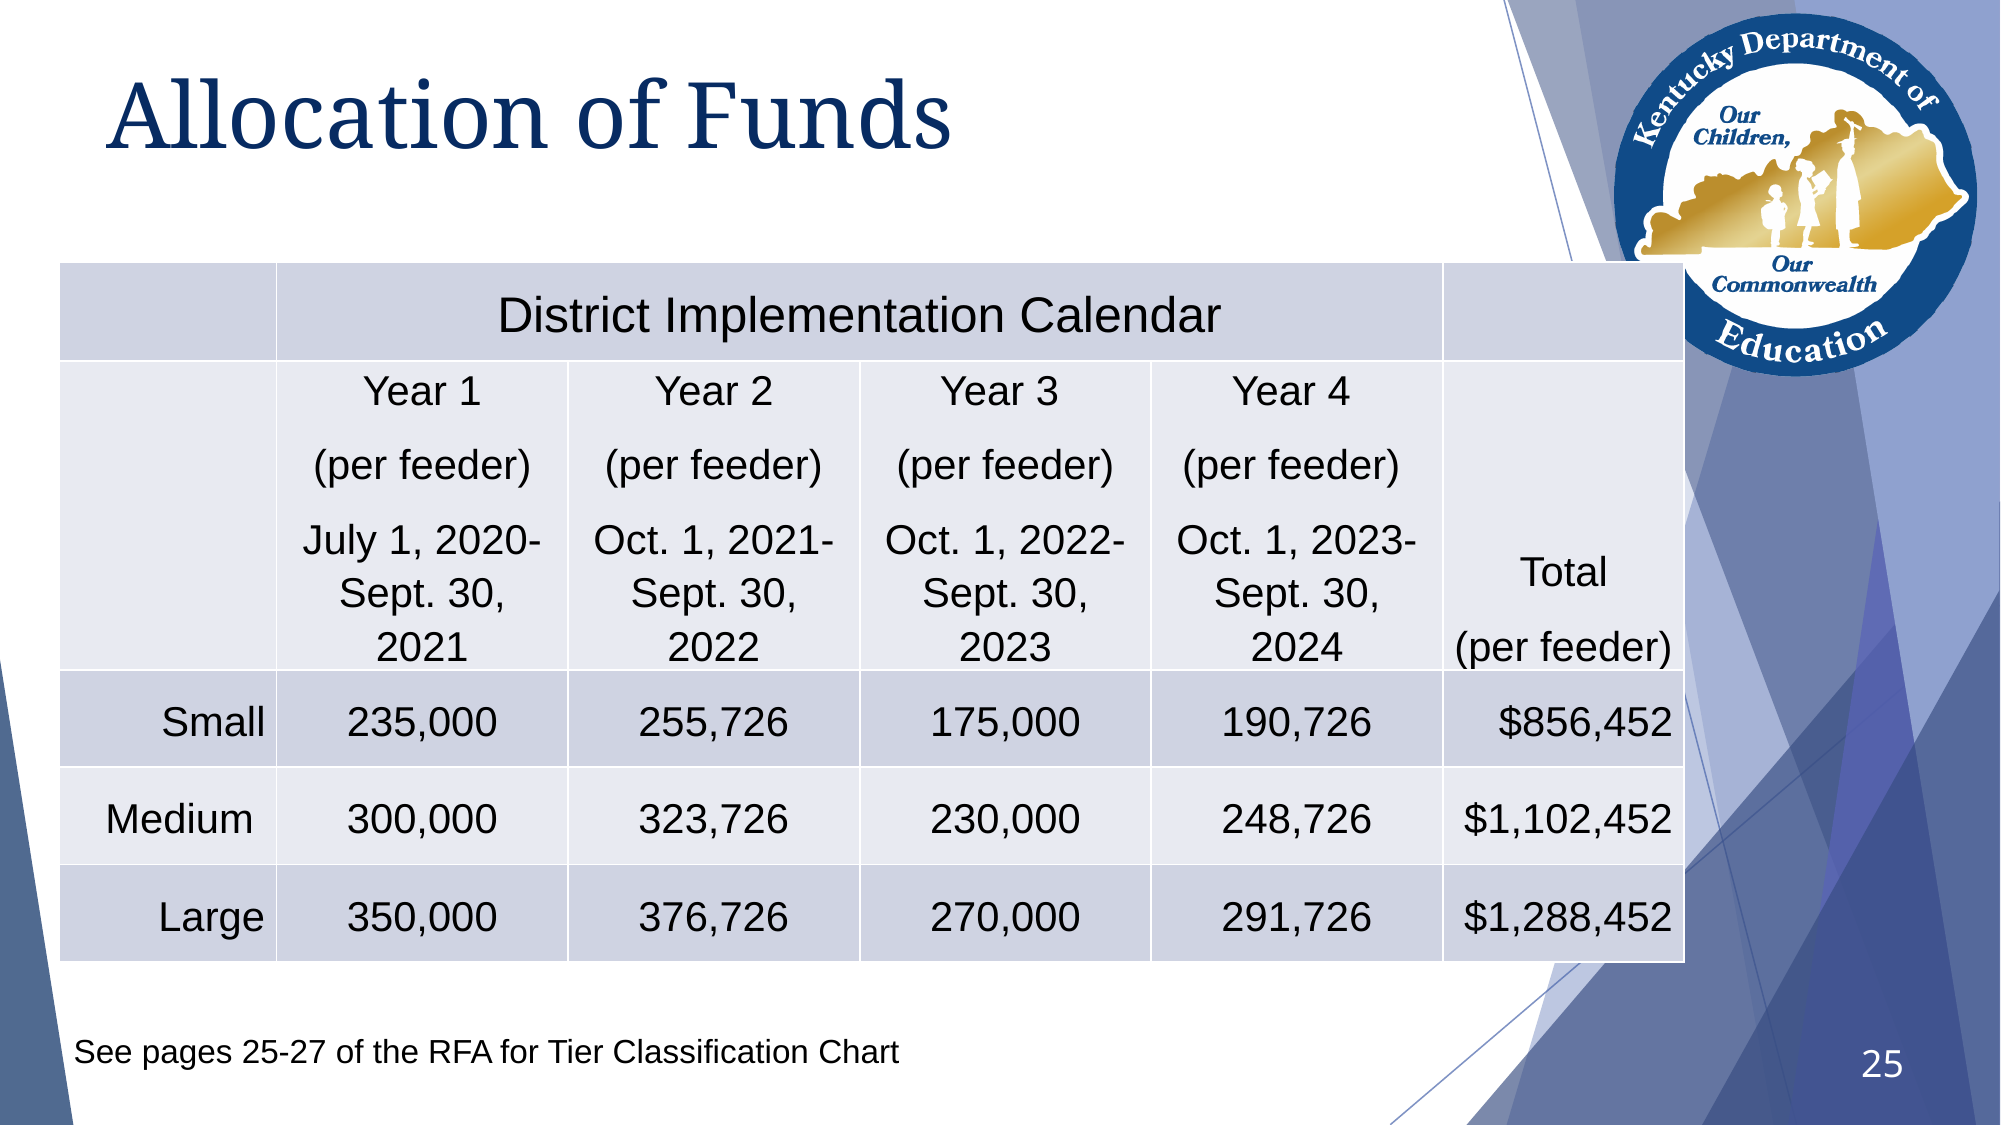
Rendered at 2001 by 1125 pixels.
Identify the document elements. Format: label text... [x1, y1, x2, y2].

text_box See pages 25-27 of the RFA for Tier Classification Chart [58, 1022, 1652, 1078]
table_cell Total (per feeder) [1444, 362, 1683, 669]
table_cell Year 2 (per feeder) Oct. 1, 2021-Sept. 30, 2022 [569, 362, 859, 669]
slide_number 25 [1807, 1035, 1920, 1095]
table_cell Medium [60, 768, 276, 864]
table_cell $1,288,452 [1444, 865, 1683, 961]
table_cell 300,000 [277, 768, 567, 864]
table_cell 376,726 [569, 865, 859, 961]
table_cell 350,000 [277, 865, 567, 961]
table_cell 230,000 [861, 768, 1150, 864]
table_cell Year 3 (per feeder) Oct. 1, 2022-Sept. 30, 2023 [861, 362, 1150, 669]
table_cell 291,726 [1152, 865, 1442, 961]
table_header District Implementation Calendar [277, 263, 1442, 360]
picture [1598, 0, 1989, 390]
table_header [60, 263, 276, 360]
table_cell 248,726 [1152, 768, 1442, 864]
table_cell 235,000 [277, 671, 567, 766]
table_cell Year 1 (per feeder) July 1, 2020-Sept. 30, 2021 [277, 362, 567, 669]
table_cell $856,452 [1444, 671, 1683, 766]
table_cell 270,000 [861, 865, 1150, 961]
table_cell $1,102,452 [1444, 768, 1683, 864]
table_cell 323,726 [569, 768, 859, 864]
table_cell Small [60, 671, 276, 766]
table_cell [60, 362, 276, 669]
table_cell 255,726 [569, 671, 859, 766]
table_header [1444, 263, 1683, 360]
table_cell Large [60, 865, 276, 961]
table_cell 190,726 [1152, 671, 1442, 766]
table_cell Year 4 (per feeder) Oct. 1, 2023-Sept. 30, 2024 [1152, 362, 1442, 669]
table_cell 175,000 [861, 671, 1150, 766]
title Allocation of Funds [91, 42, 1567, 259]
